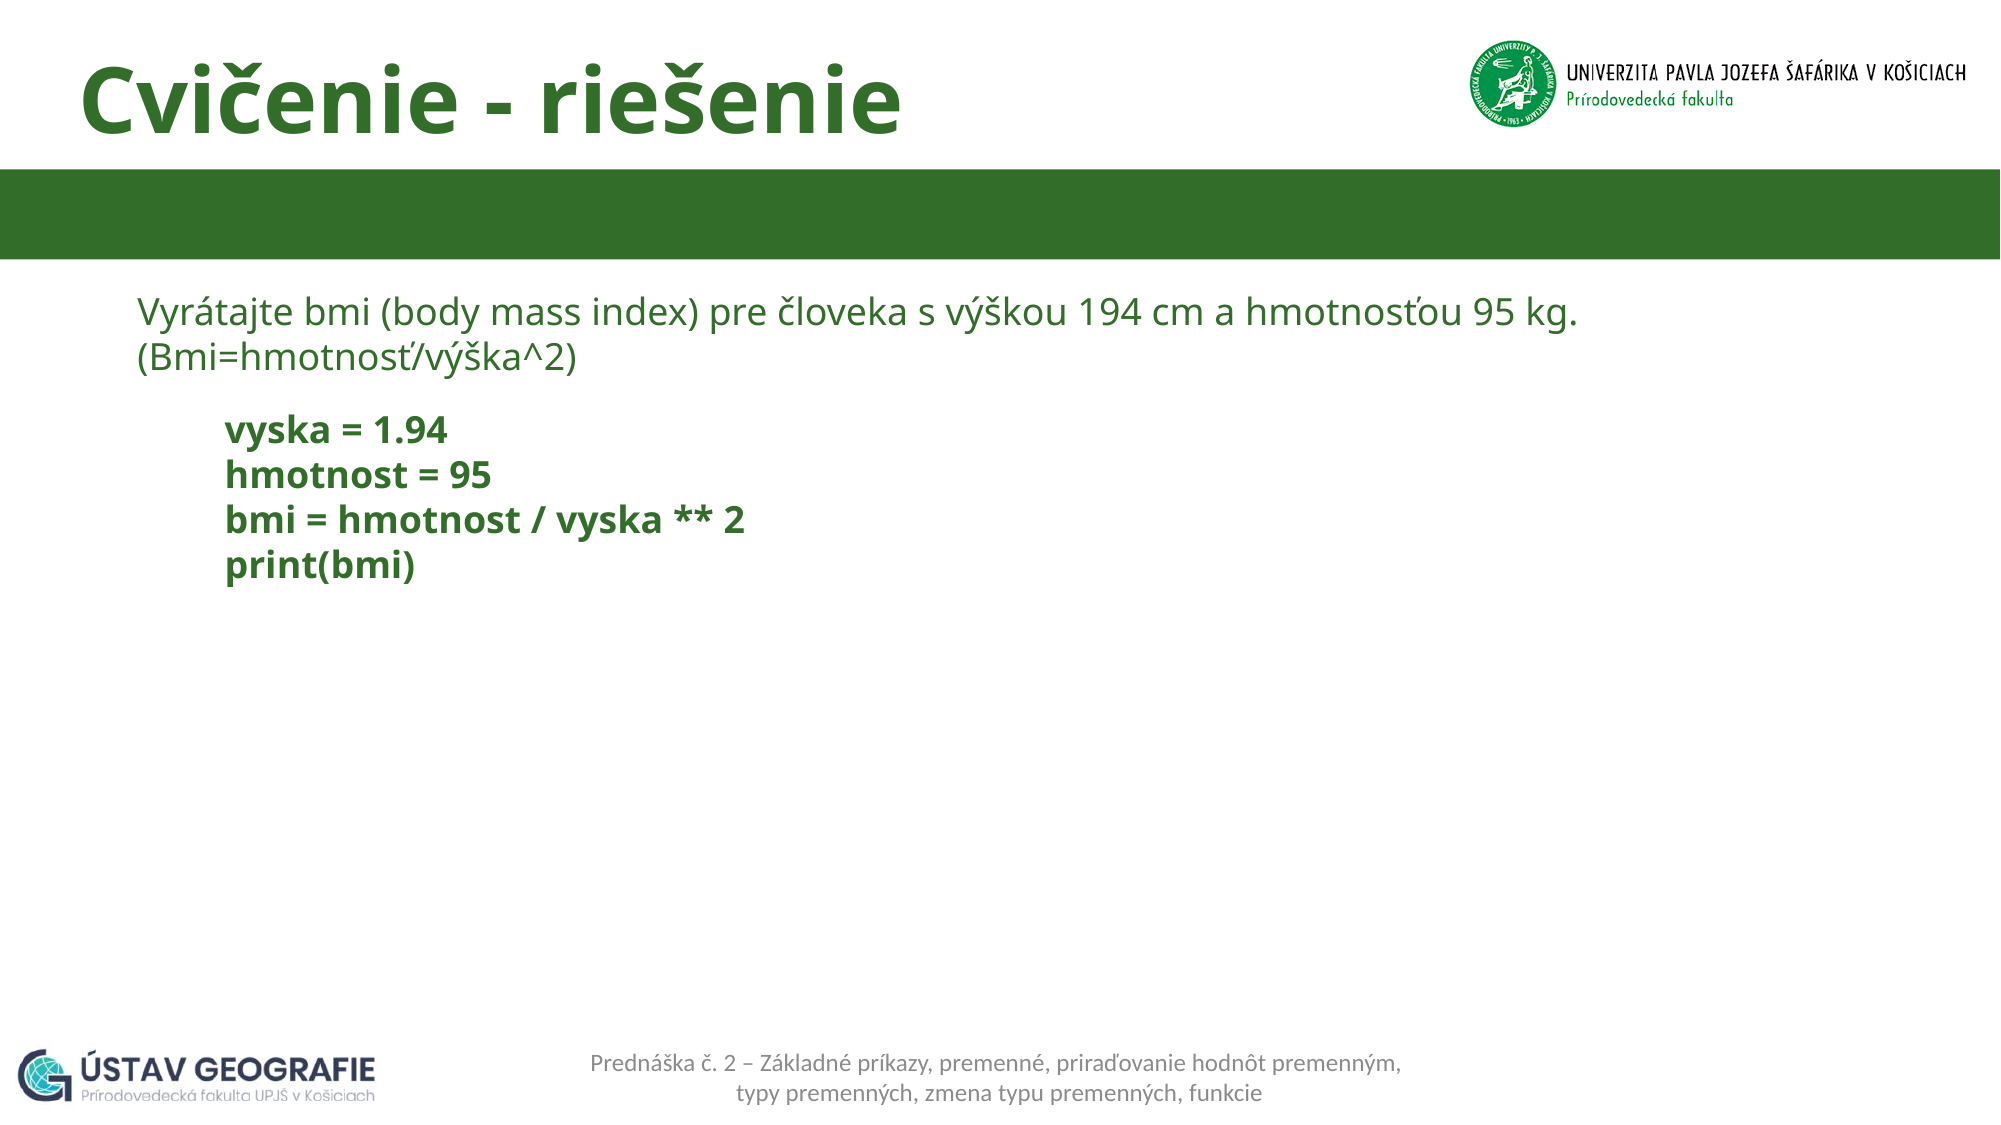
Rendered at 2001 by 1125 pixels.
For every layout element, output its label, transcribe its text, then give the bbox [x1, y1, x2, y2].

footer Prednáška č. 2 – Základné príkazy, premenné, priraďovanie hodnôt premenným, typy premenných, zmena typu premenných, funkcie [424, 1046, 1576, 1107]
text_box [0, 168, 2000, 260]
picture [0, 1027, 392, 1125]
text_box Cvičenie - riešenie [63, 34, 2000, 159]
text_box Vyrátajte bmi (body mass index) pre človeka s výškou 194 cm a hmotnosťou 95 kg. (Bmi=hmotnosť/výška^2) [122, 280, 1699, 386]
text_box vyska = 1.94 hmotnost = 95 bmi = hmotnost / vyska ** 2 print(bmi) [209, 399, 1775, 594]
picture [1468, 38, 1967, 131]
